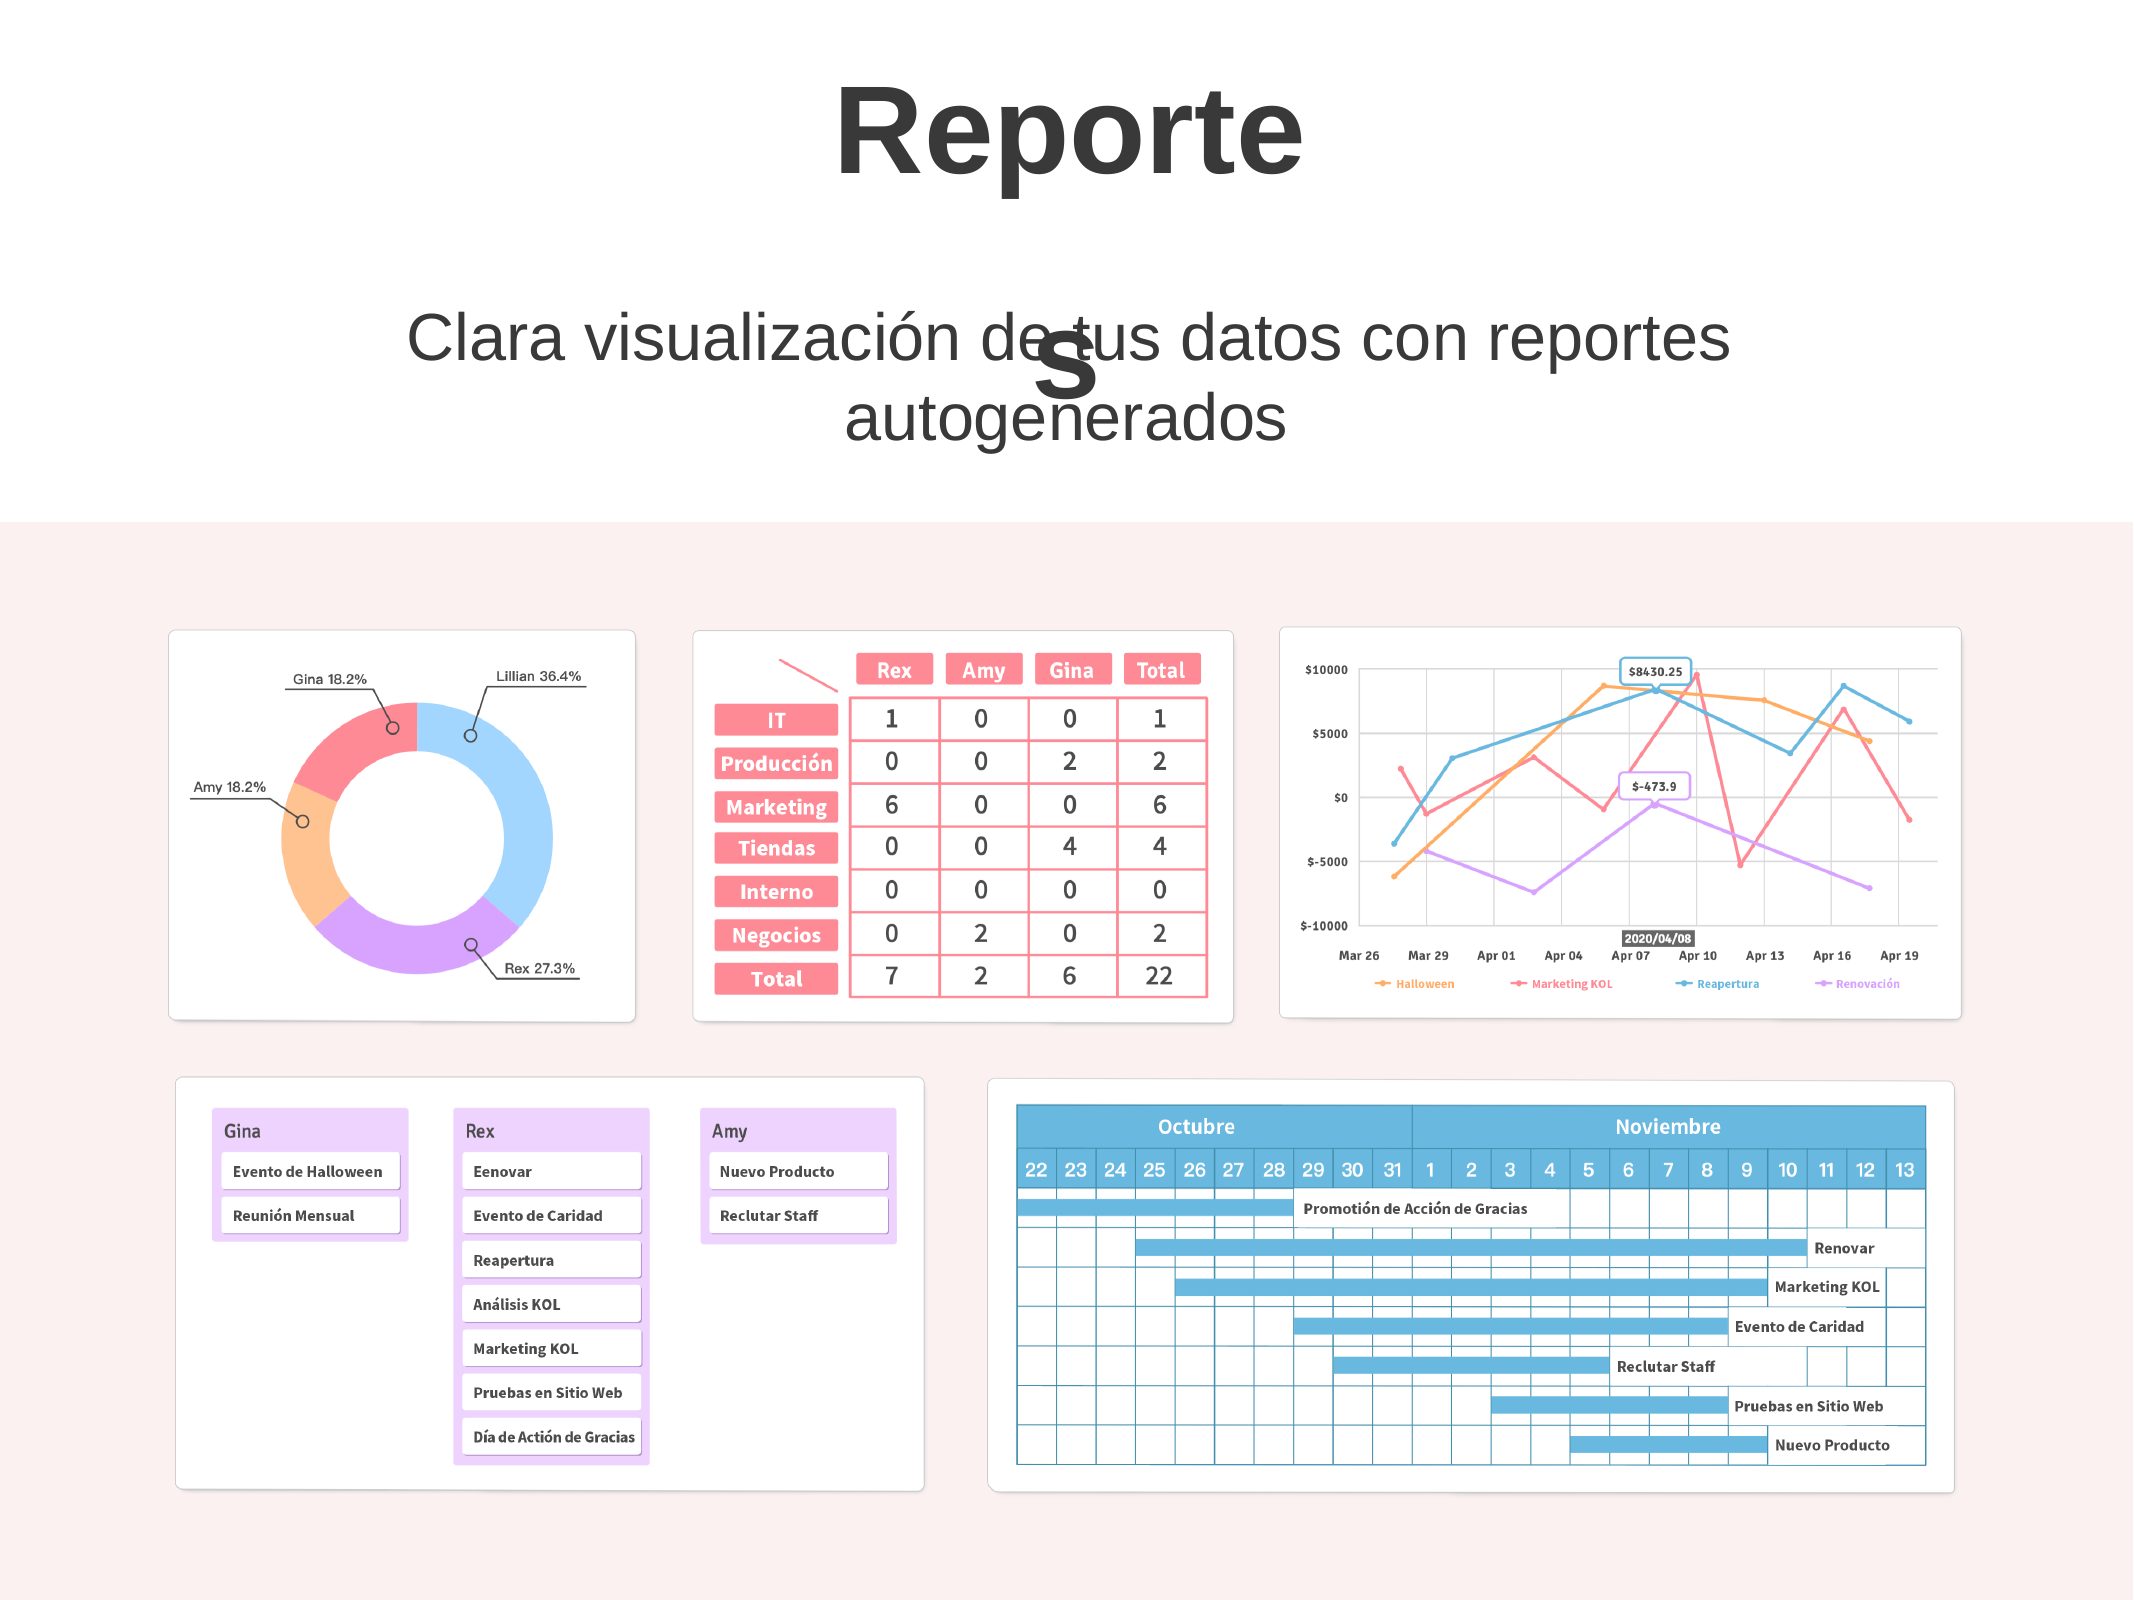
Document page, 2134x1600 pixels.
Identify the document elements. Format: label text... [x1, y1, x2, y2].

picture [156, 614, 1978, 1510]
text_box Reportes [787, 78, 1346, 320]
text_box Clara visualización de tus datos con reportes autogenerados [163, 325, 1970, 423]
